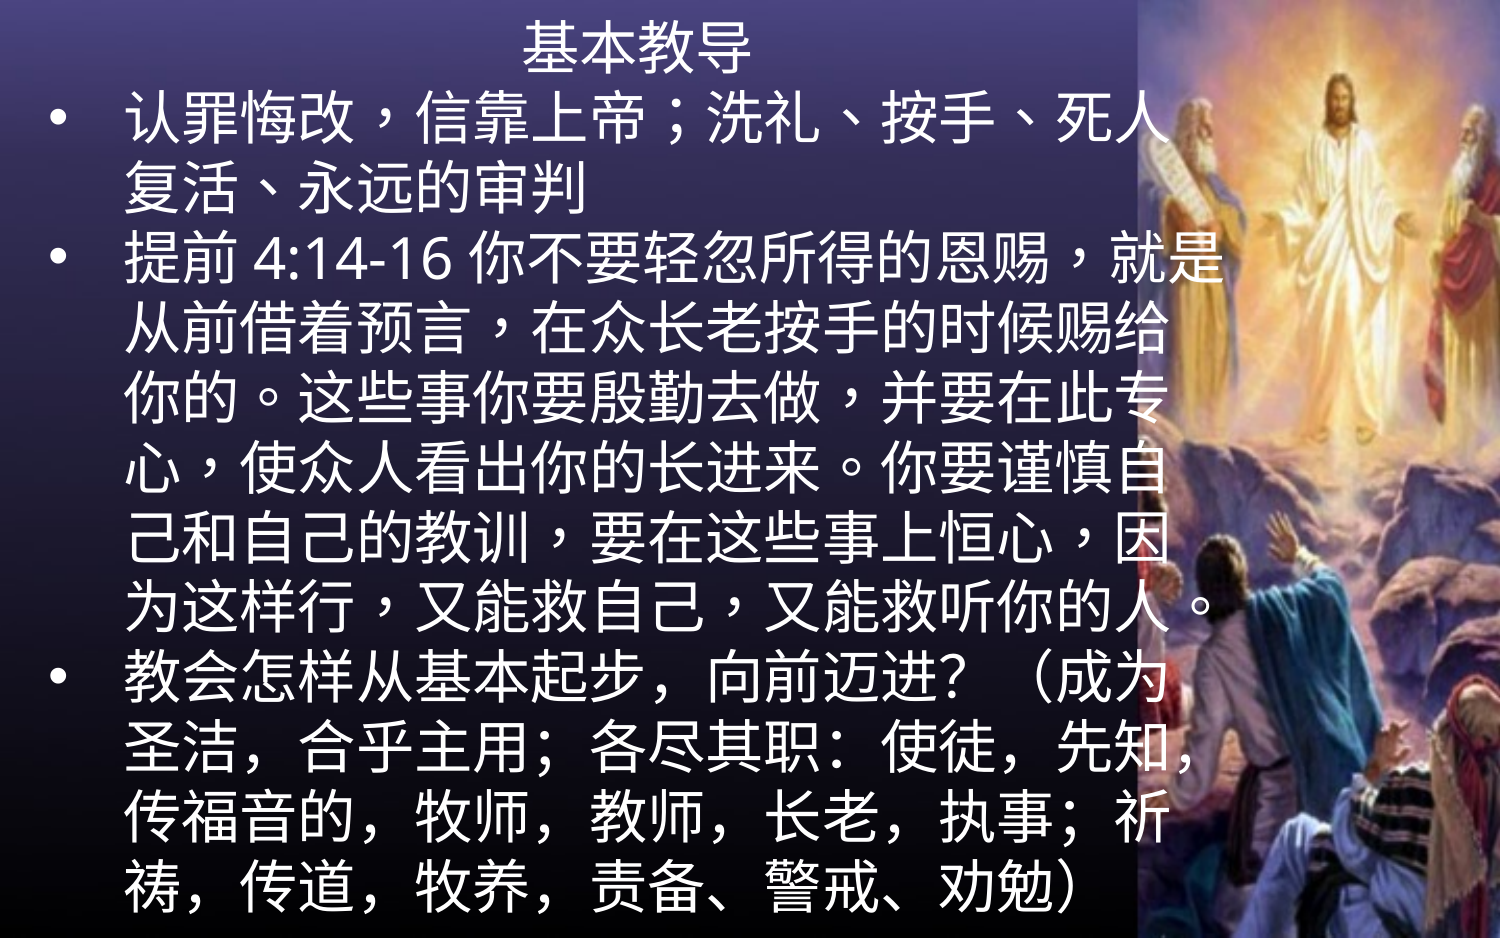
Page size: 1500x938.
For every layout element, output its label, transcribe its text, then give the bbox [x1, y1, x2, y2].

picture [0, 0, 1500, 938]
text_box 基本教导 认罪悔改，信靠上帝；洗礼、按手、死人复活、永远的审判 提前4:14-16你不要轻忽所得的恩赐，就是从前借着预言，在众长老按手的时候赐给你的。这些事你要殷勤去做，并要在此专心，使众人看出你的长进来。你要谨慎自己和自己的教训，要在这些事上恒心，因为这样行，又能救自己，又能救听你的人。 教会怎样从基本起步，向前迈进？（成为圣洁，合乎主用；各尽其职：使徒，先知，传福音的，牧师，教师，长老，执事；祈祷，传道，牧养，责备、警戒、劝勉） [33, 3, 1242, 928]
